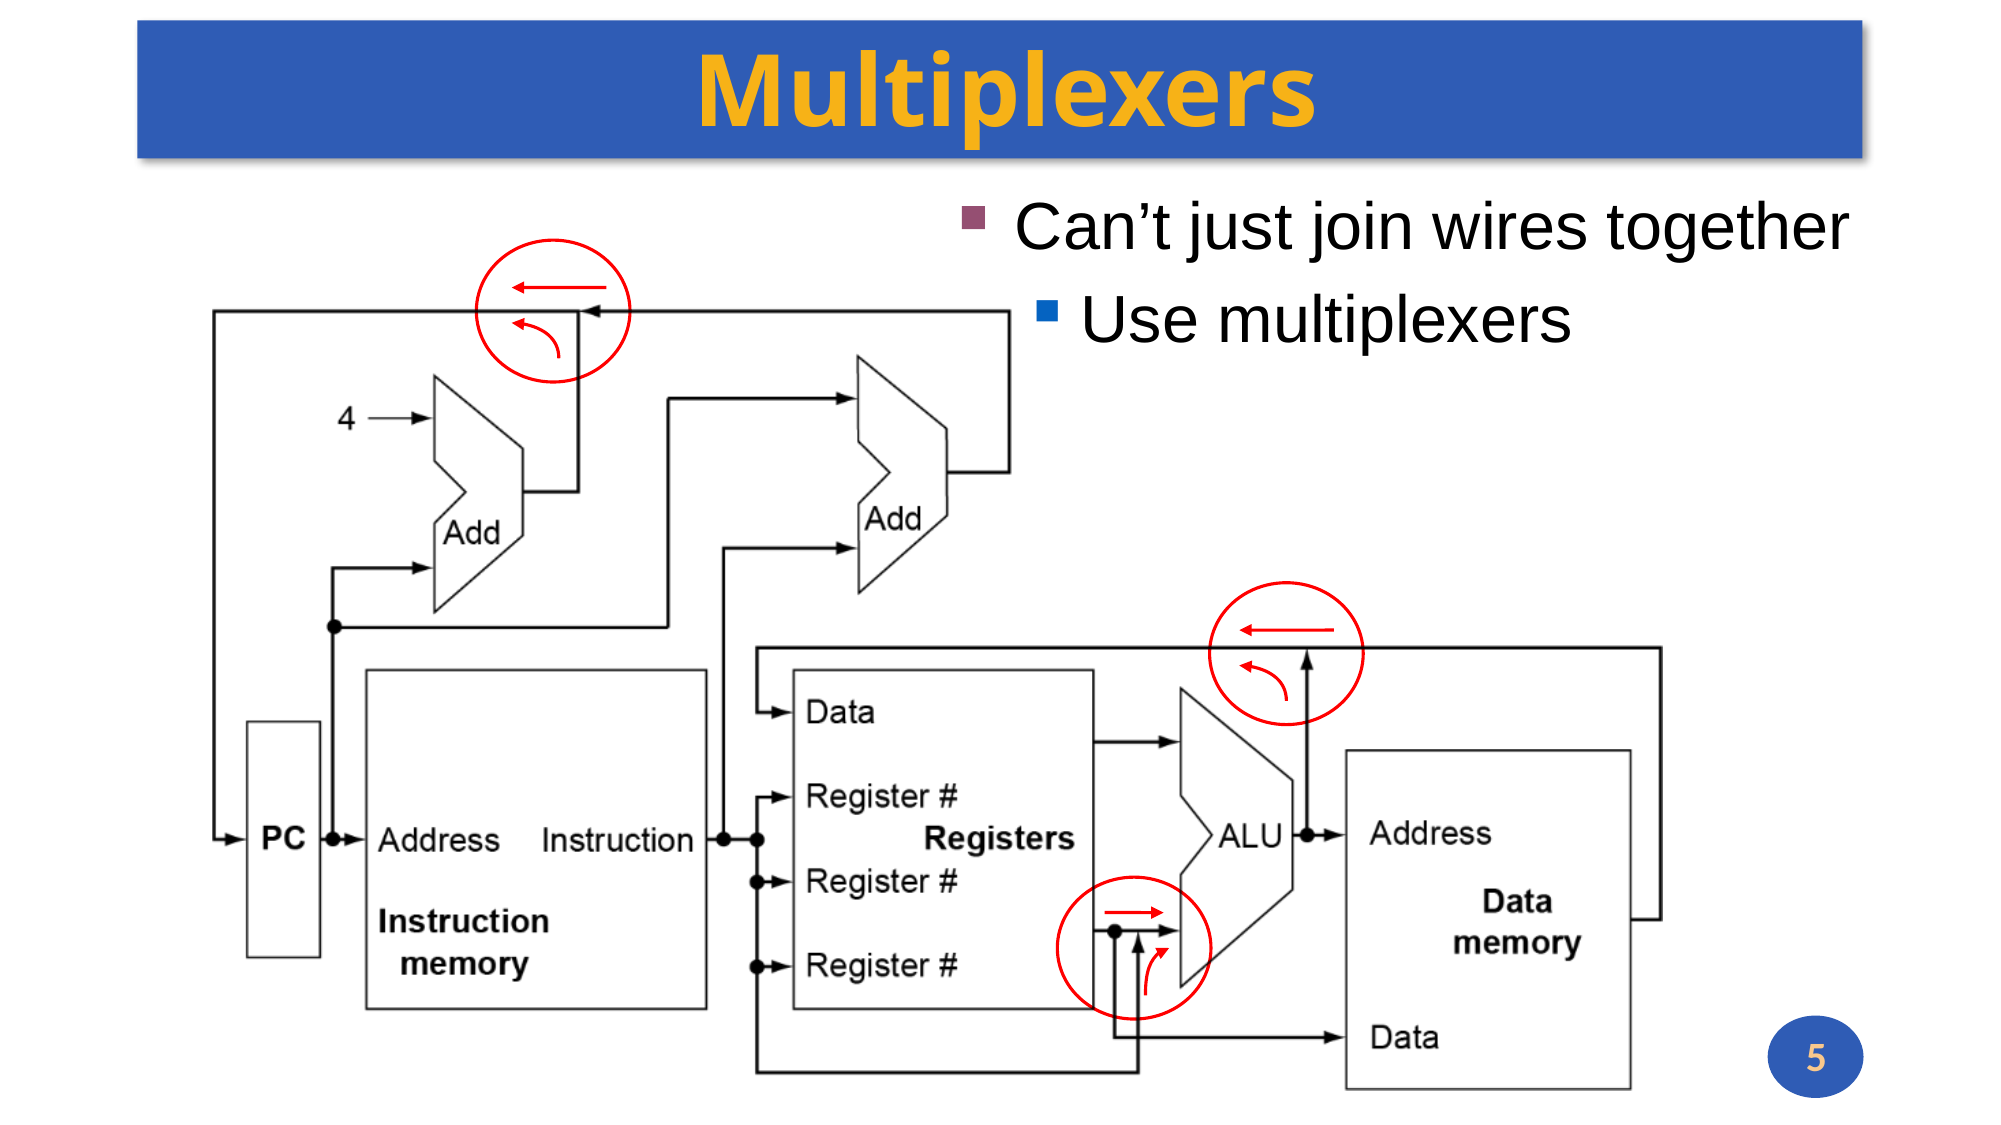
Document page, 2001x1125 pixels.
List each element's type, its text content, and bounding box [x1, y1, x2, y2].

text_box [476, 240, 630, 304]
text_box Can’t just join wires together Use multiplexers [943, 175, 1890, 412]
picture [212, 304, 1663, 1091]
title Multiplexers [137, 17, 1863, 156]
slide_number 5 [1767, 1015, 1866, 1095]
text_box [511, 281, 607, 294]
